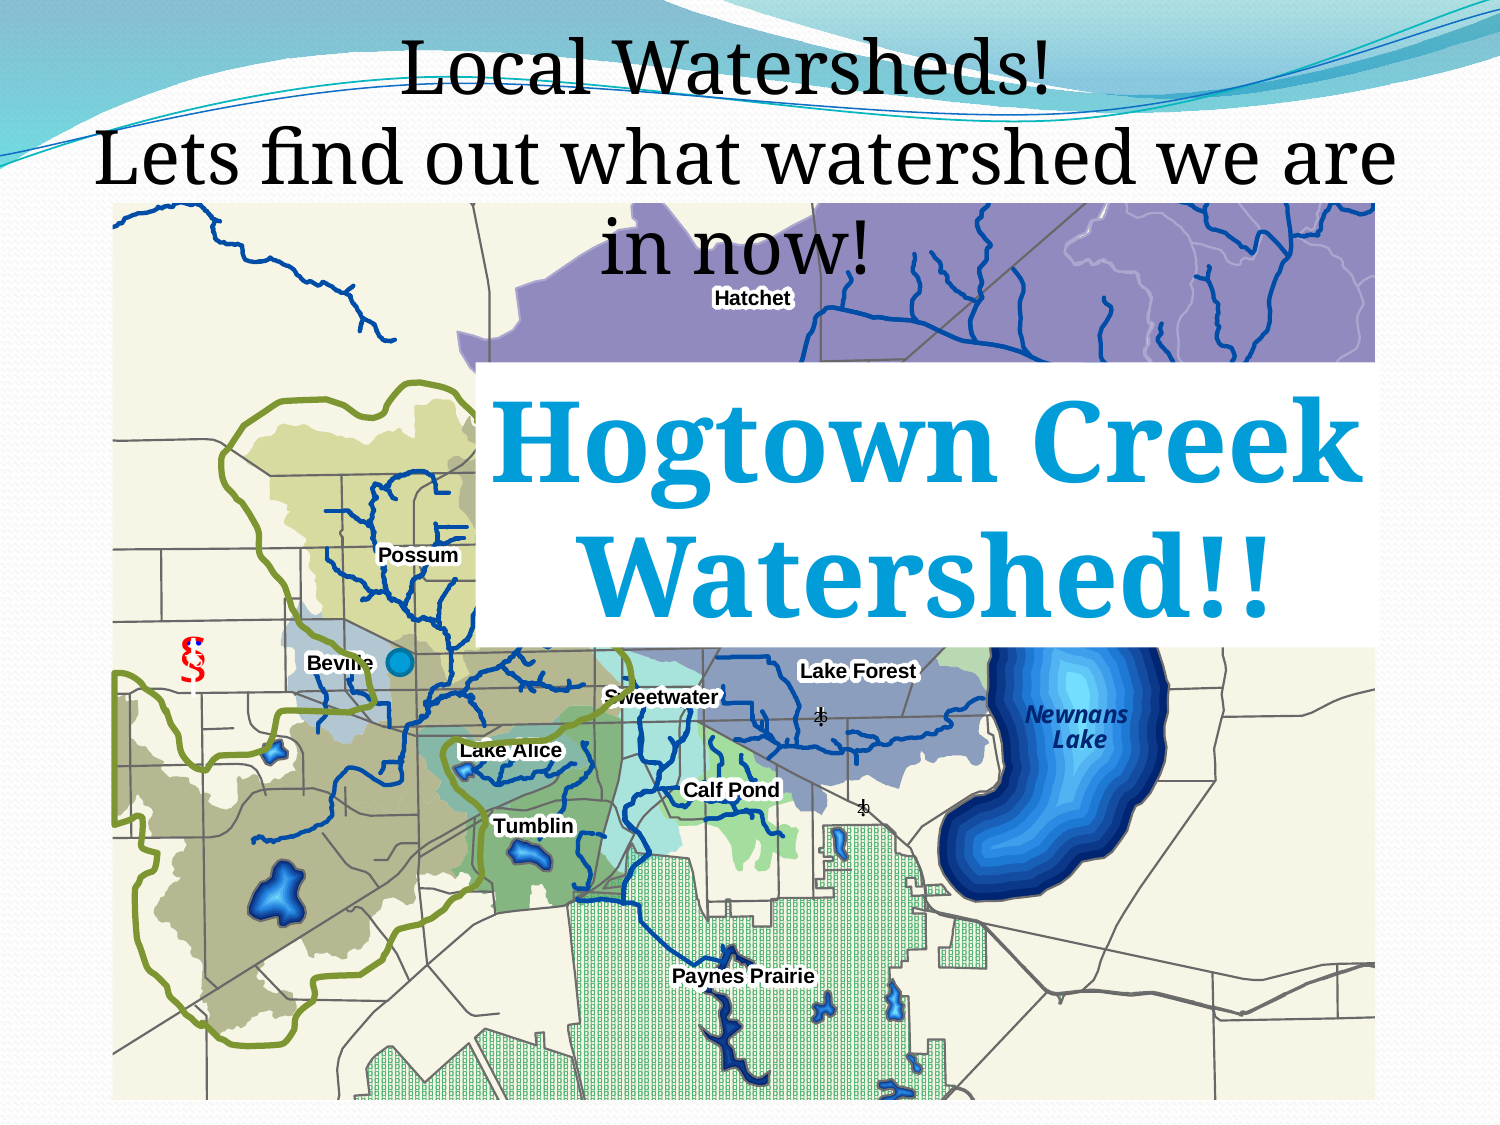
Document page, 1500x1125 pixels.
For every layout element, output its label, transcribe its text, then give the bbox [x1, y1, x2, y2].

text_box Local Watersheds! Lets find out what watershed we are in now! [24, 12, 1450, 298]
picture [112, 203, 1376, 1101]
